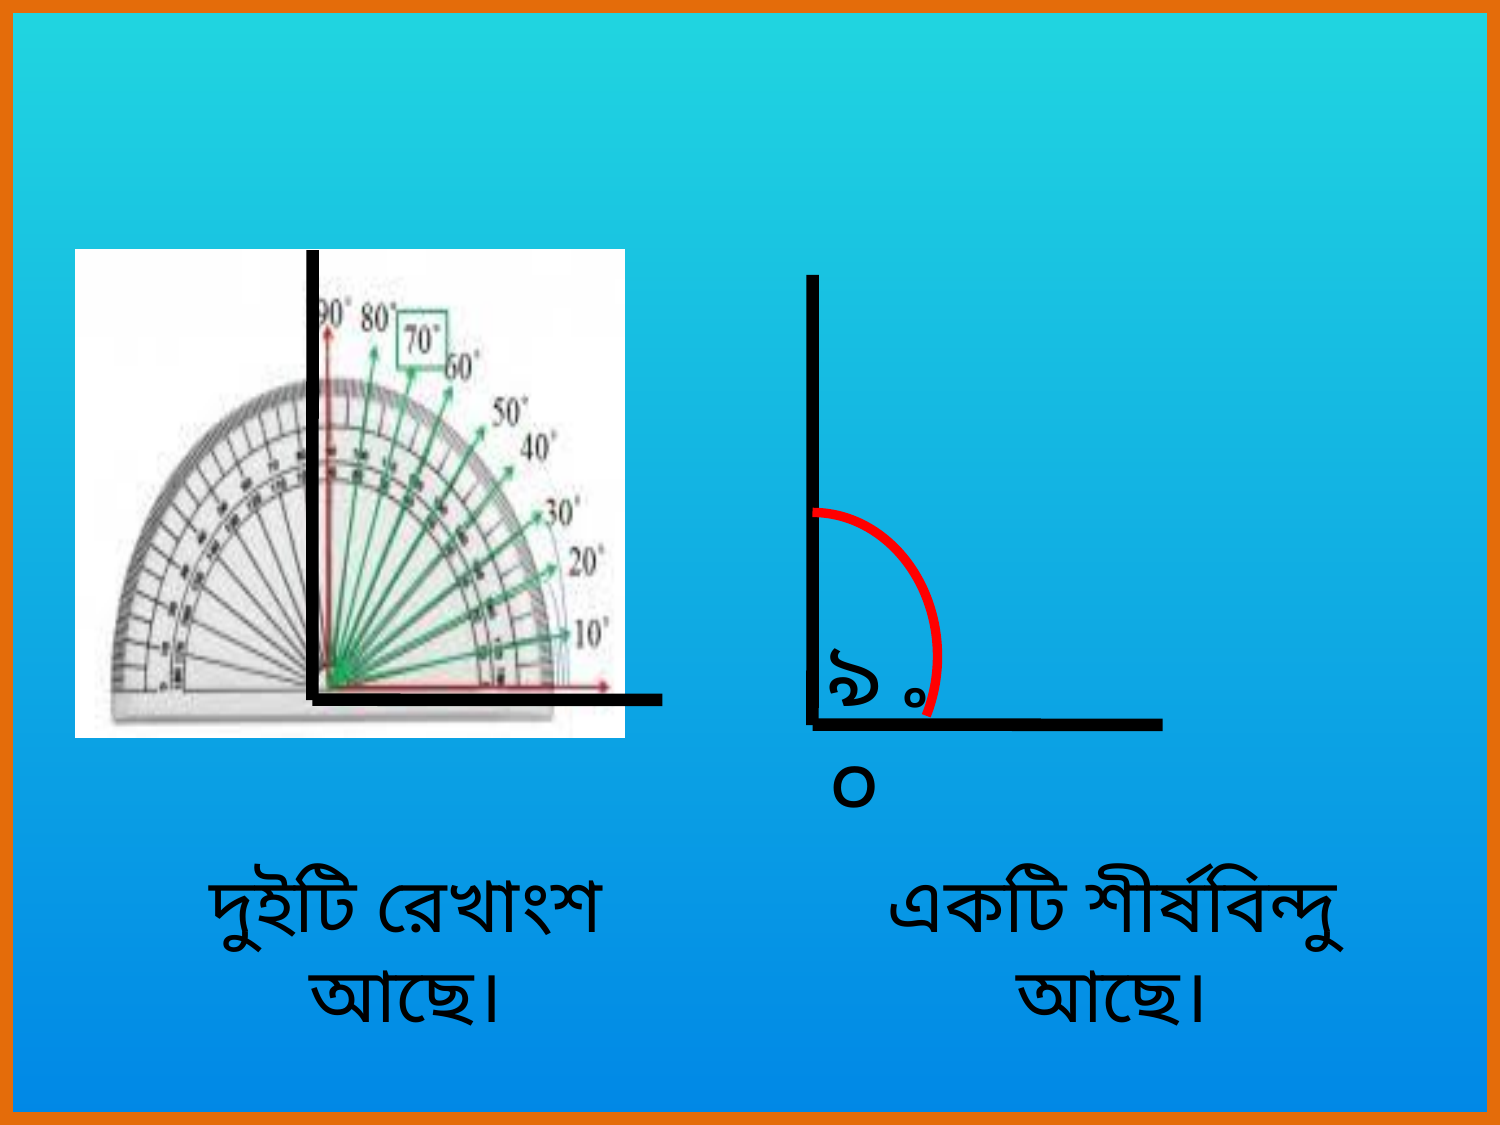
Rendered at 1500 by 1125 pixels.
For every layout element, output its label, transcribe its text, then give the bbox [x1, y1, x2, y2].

picture [75, 249, 626, 737]
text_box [812, 274, 1163, 726]
text_box একটি শীর্ষবিন্দু আছে। [849, 849, 1375, 1045]
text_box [812, 562, 976, 735]
text_box দুইটি রেখাংশ আছে। [125, 849, 688, 1045]
text_box [0, 0, 1500, 1125]
